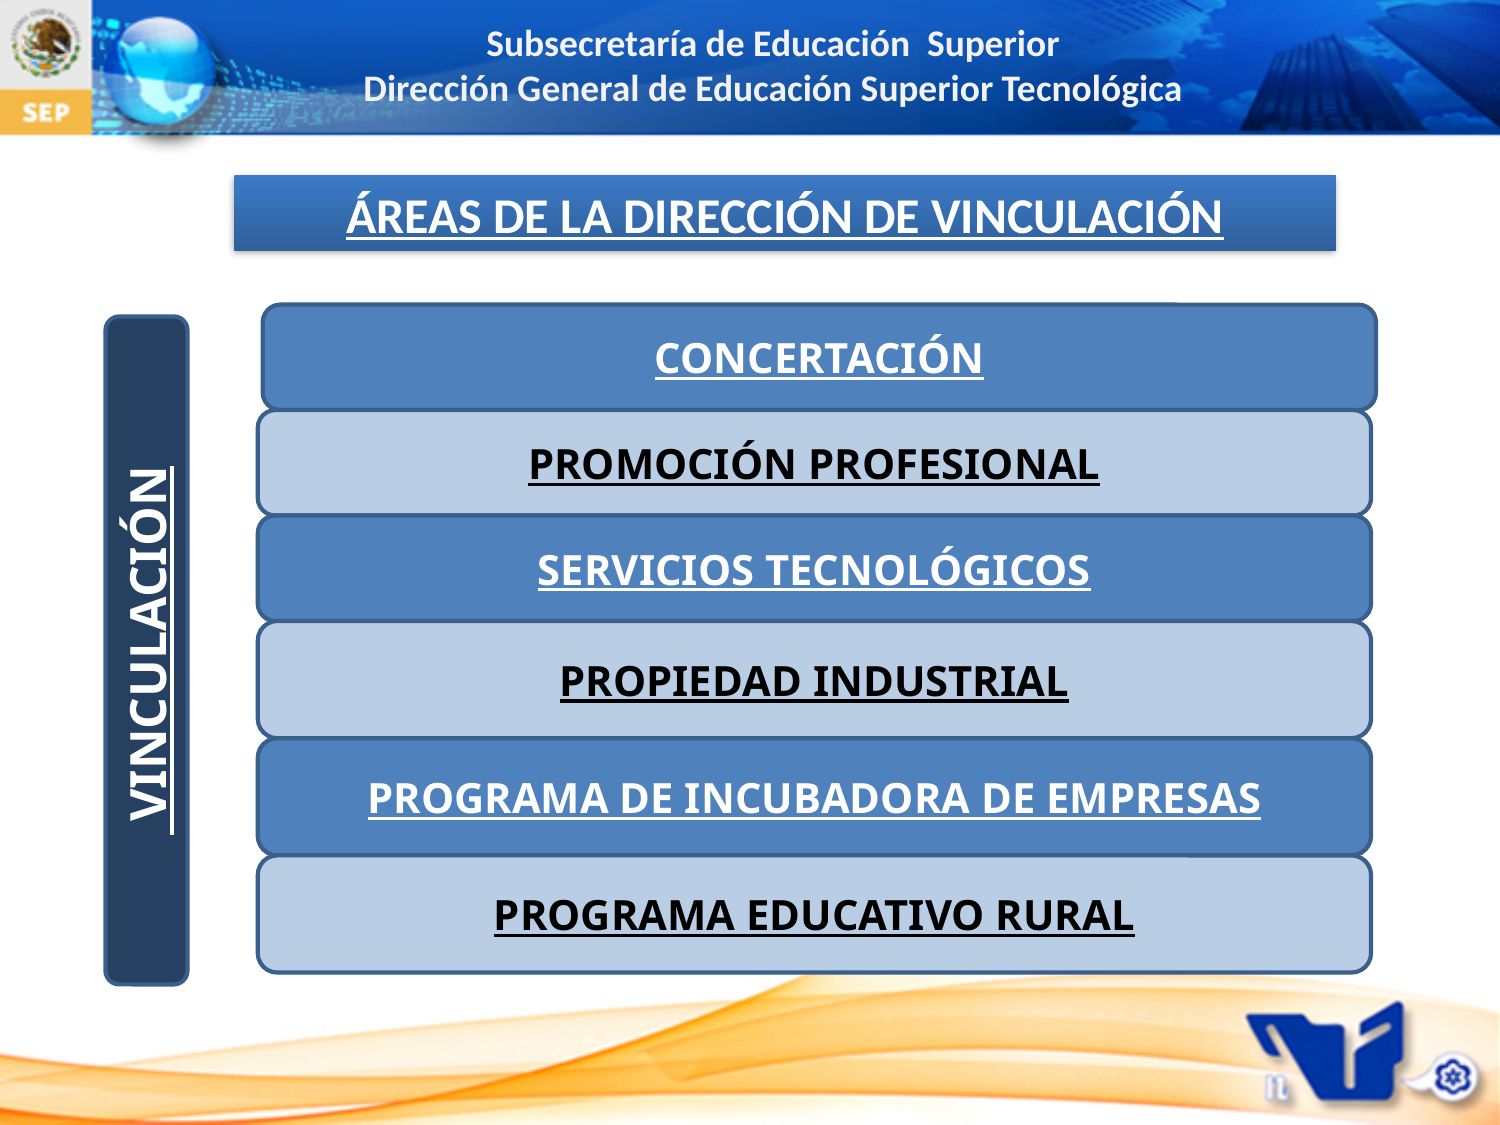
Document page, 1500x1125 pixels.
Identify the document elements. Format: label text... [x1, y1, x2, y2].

text_box PROGRAMA EDUCATIVO RURAL [255, 853, 1374, 975]
text_box ÁREAS DE LA DIRECCIÓN DE VINCULACIÓN [234, 175, 1336, 251]
text_box CONCERTACIÓN [260, 302, 1379, 411]
text_box VINCULACIÓN [103, 314, 190, 987]
text_box PROPIEDAD INDUSTRIAL [255, 618, 1374, 738]
picture [0, 0, 1500, 1125]
text_box SERVICIOS TECNOLÓGICOS [255, 513, 1374, 621]
text_box PROMOCIÓN PROFESIONAL [255, 407, 1374, 515]
text_box PROGRAMA DE INCUBADORA DE EMPRESAS [255, 736, 1374, 855]
